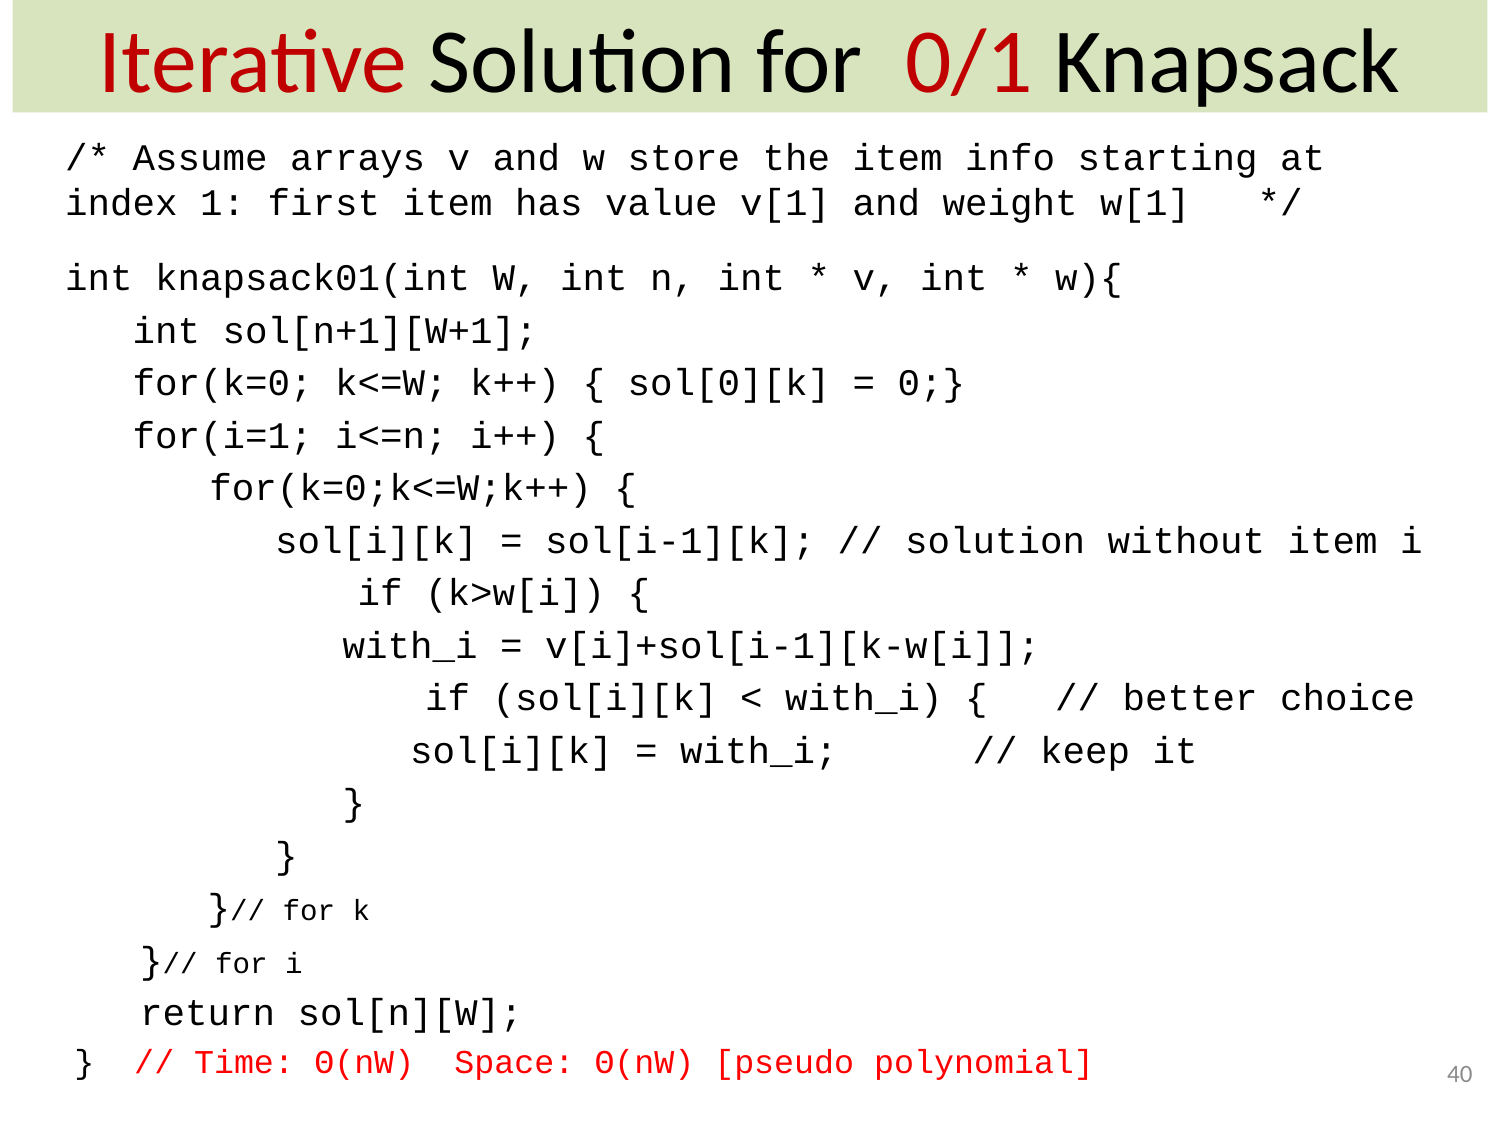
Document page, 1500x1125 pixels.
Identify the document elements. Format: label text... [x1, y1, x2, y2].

title Iterative Solution for 0/1 Knapsack [12, 0, 1488, 113]
slide_number 40 [1137, 1042, 1488, 1103]
list /* Assume arrays v and w store the item info starting at index 1: first item has value v[1] and weight w[1] */ int knapsack01(int W, int n, int * v, int * w){ int sol[n+1][W+1]; for(k=0; k<=W; k++) { sol[0][k] = 0;} for(i=1; i<=n; i++) { for(k=0;k<=W;k++) { sol[i][k] = sol[i-1][k]; // solution without item i if (k>w[i]) { with_i = v[i]+sol[i-1][k-w[i]]; if (sol[i][k] < with_i) { // better choice sol[i][k] = with_i; // keep it } } }// for k }// for i return sol[n][W]; } // Time: Θ(nW) Space: Θ(nW) [pseudo polynomial] [50, 125, 1463, 1125]
